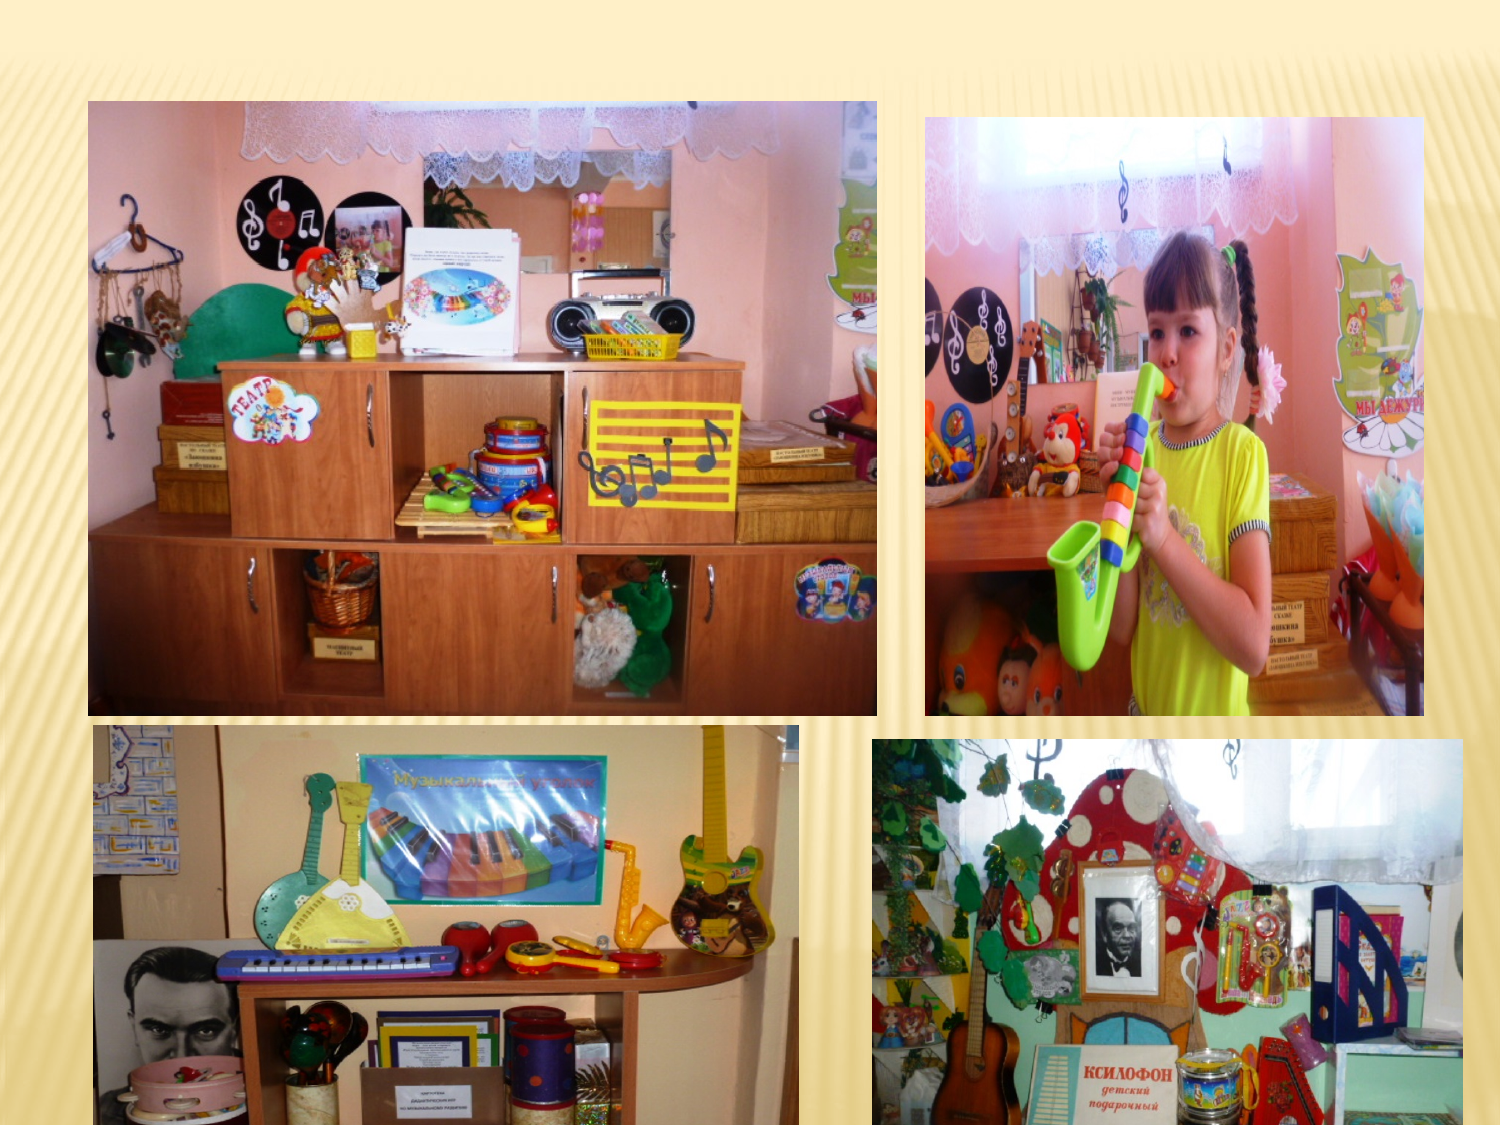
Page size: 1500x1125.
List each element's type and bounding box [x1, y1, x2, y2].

picture [88, 101, 877, 717]
picture [925, 117, 1424, 717]
picture [871, 739, 1463, 1125]
picture [92, 725, 799, 1125]
